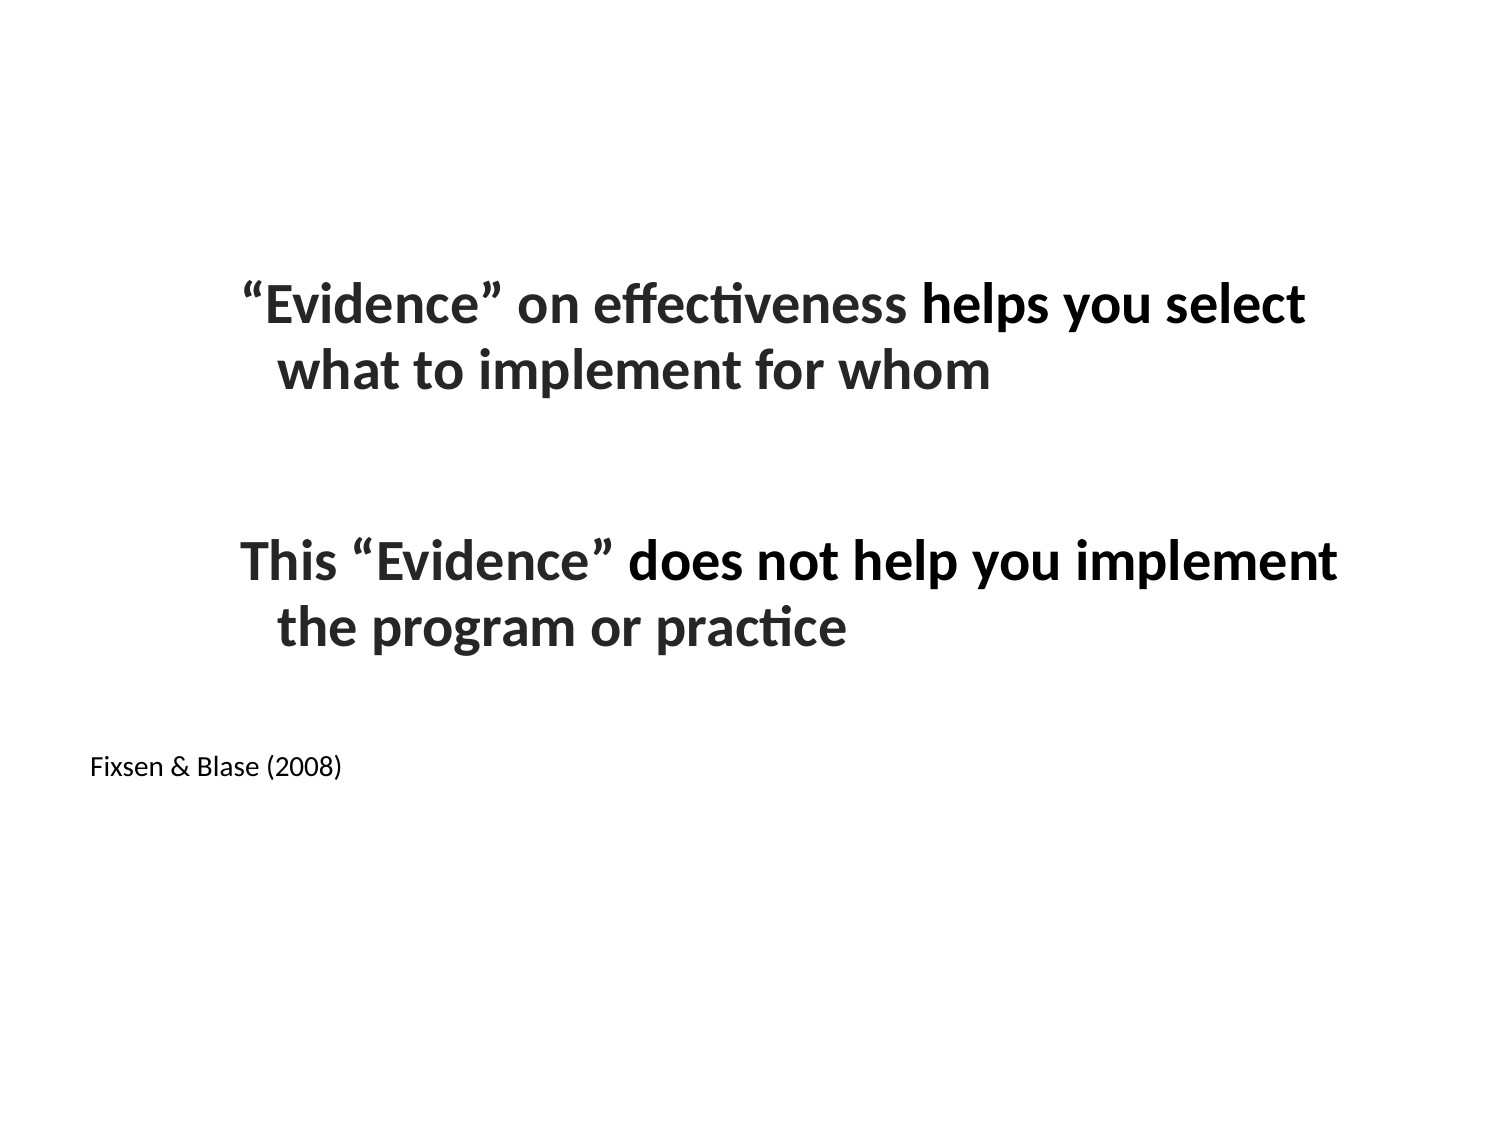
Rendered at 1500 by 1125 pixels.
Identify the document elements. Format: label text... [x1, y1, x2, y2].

list “Evidence” on effectiveness helps you select what to implement for whom This “Evidence” does not help you implement the program or practice Fixsen & Blase (2008) [74, 262, 1426, 1006]
